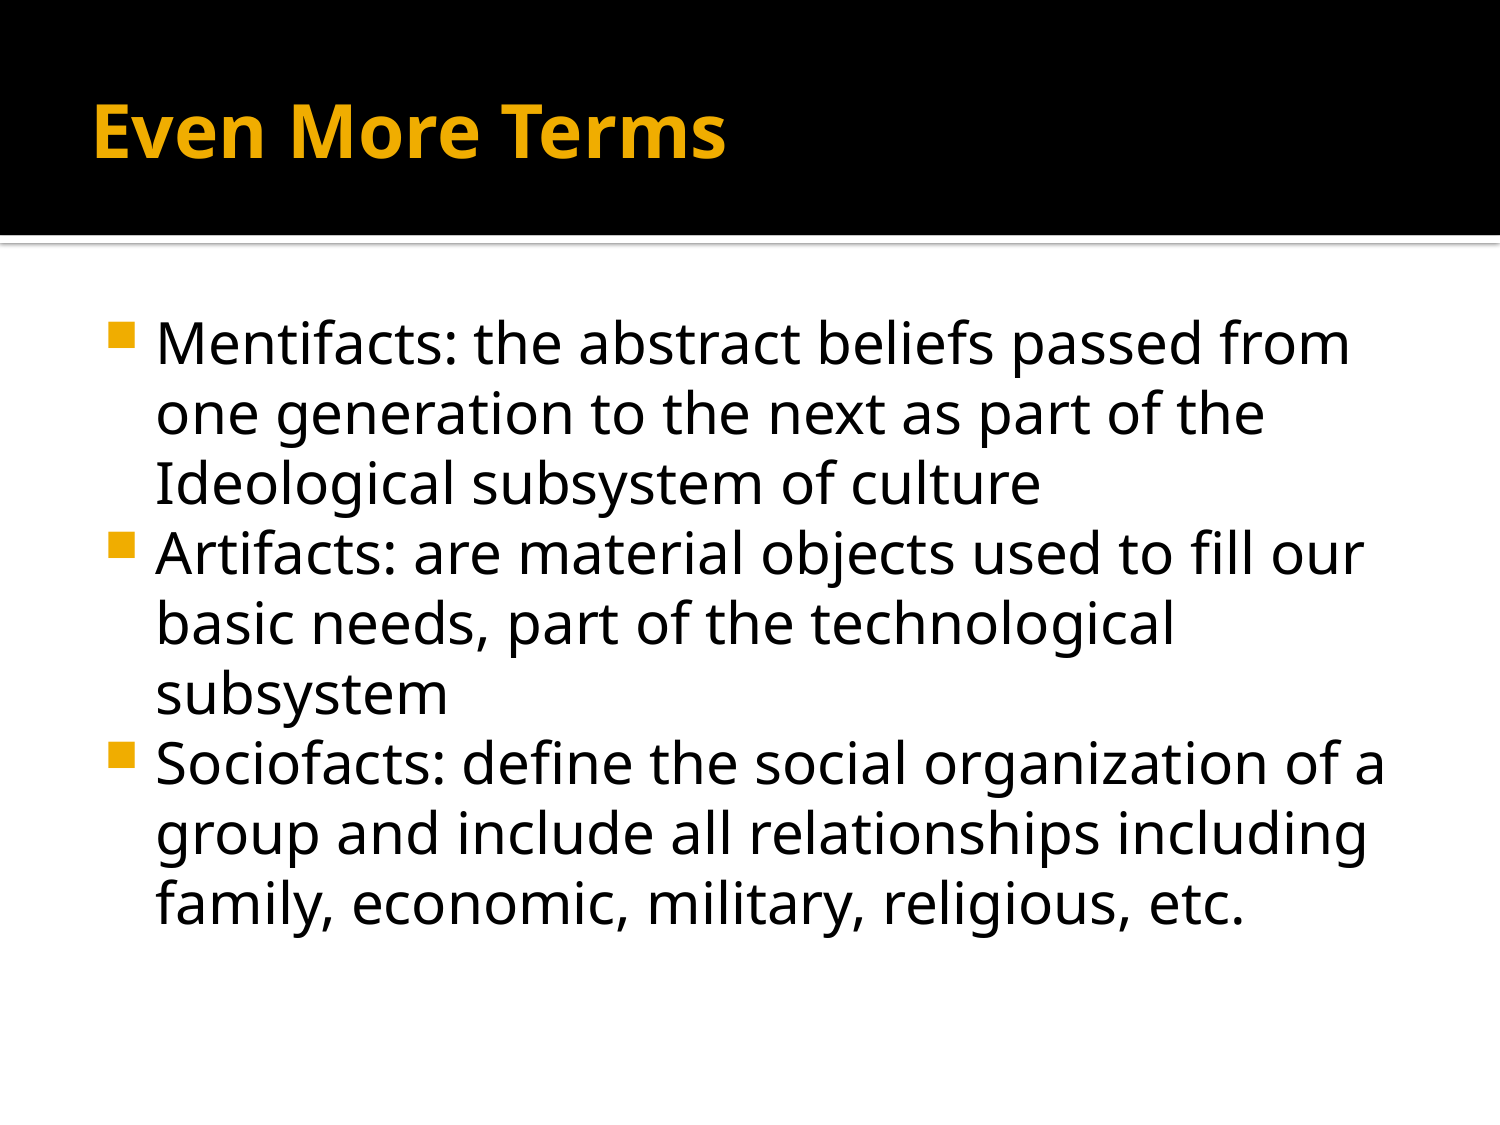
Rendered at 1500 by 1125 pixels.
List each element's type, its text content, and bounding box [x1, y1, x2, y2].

list Mentifacts: the abstract beliefs passed from one generation to the next as part of the Ideological subsystem of culture Artifacts: are material objects used to fill our basic needs, part of the technological subsystem Sociofacts: define the social organization of a group and include all relationships including family, economic, military, religious, etc. [74, 290, 1426, 1051]
title Even More Terms [75, 25, 1425, 231]
